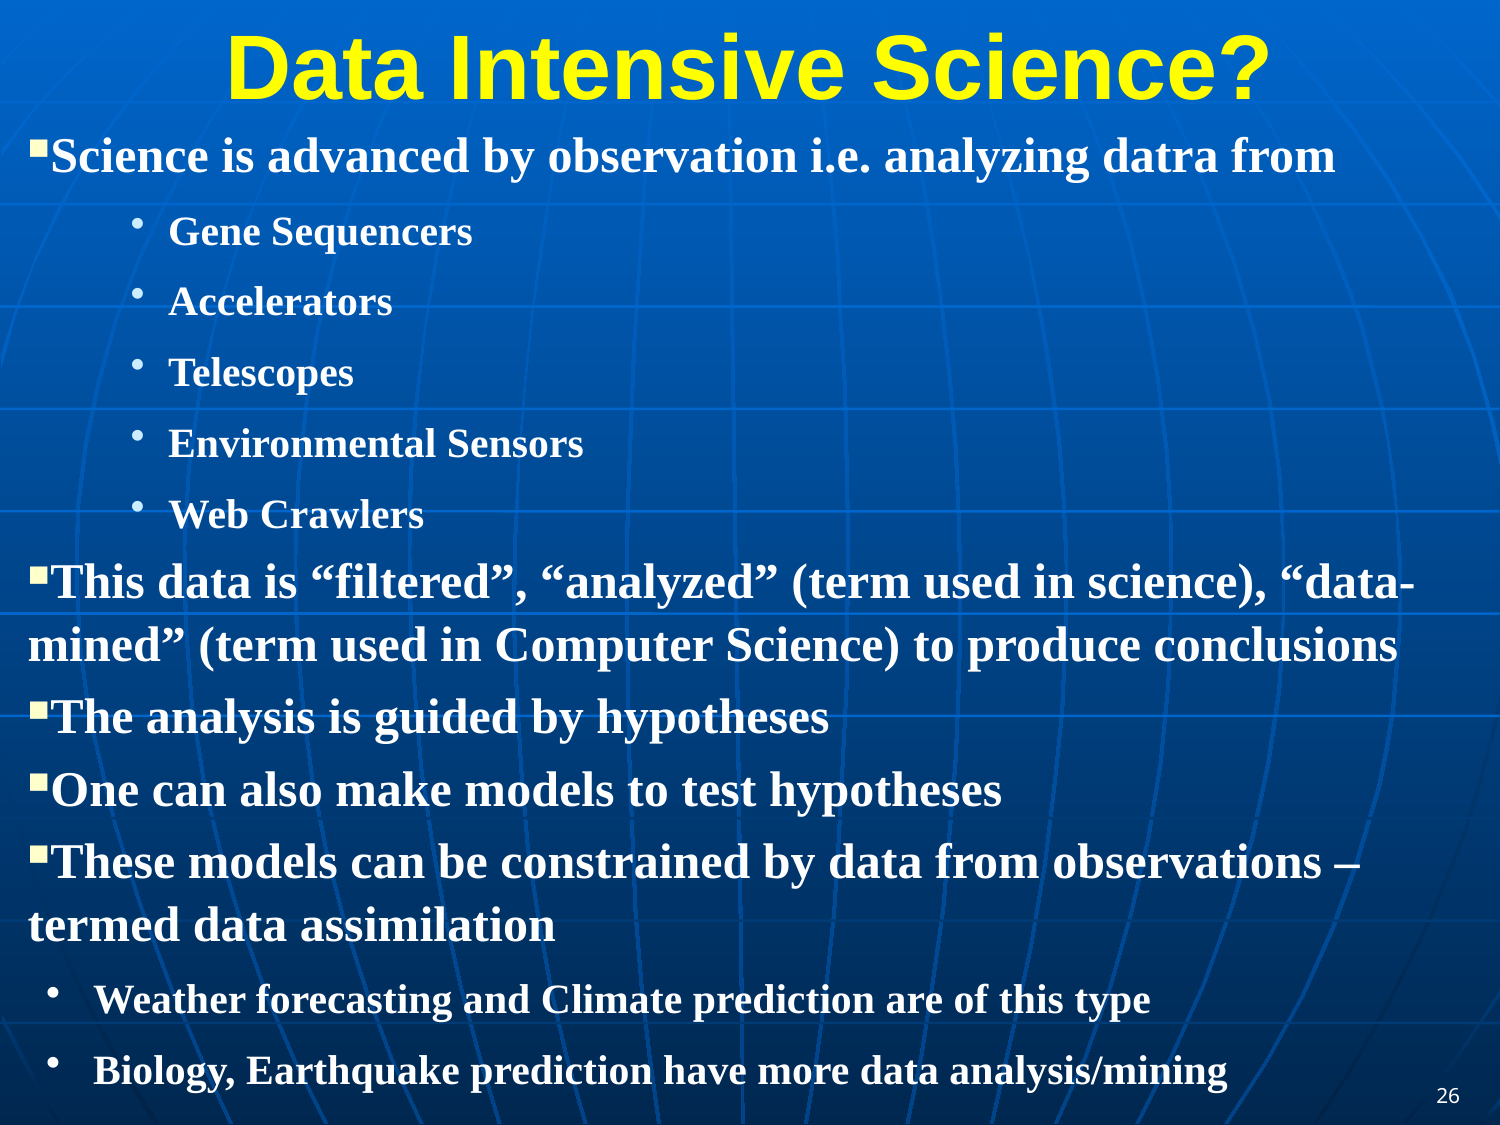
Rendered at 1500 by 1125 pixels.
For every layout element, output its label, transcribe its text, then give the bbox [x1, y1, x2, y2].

list Science is advanced by observation i.e. analyzing datra from Gene Sequencers Accelerators Telescopes Environmental Sensors Web Crawlers This data is “filtered”, “analyzed” (term used in science), “data-mined” (term used in Computer Science) to produce conclusions The analysis is guided by hypotheses One can also make models to test hypotheses These models can be constrained by data from observations – termed data assimilation Weather forecasting and Climate prediction are of this type Biology, Earthquake prediction have more data analysis/mining [12, 112, 1488, 1063]
title Data Intensive Science? [0, 0, 1500, 126]
slide_number 26 [1124, 1074, 1476, 1125]
